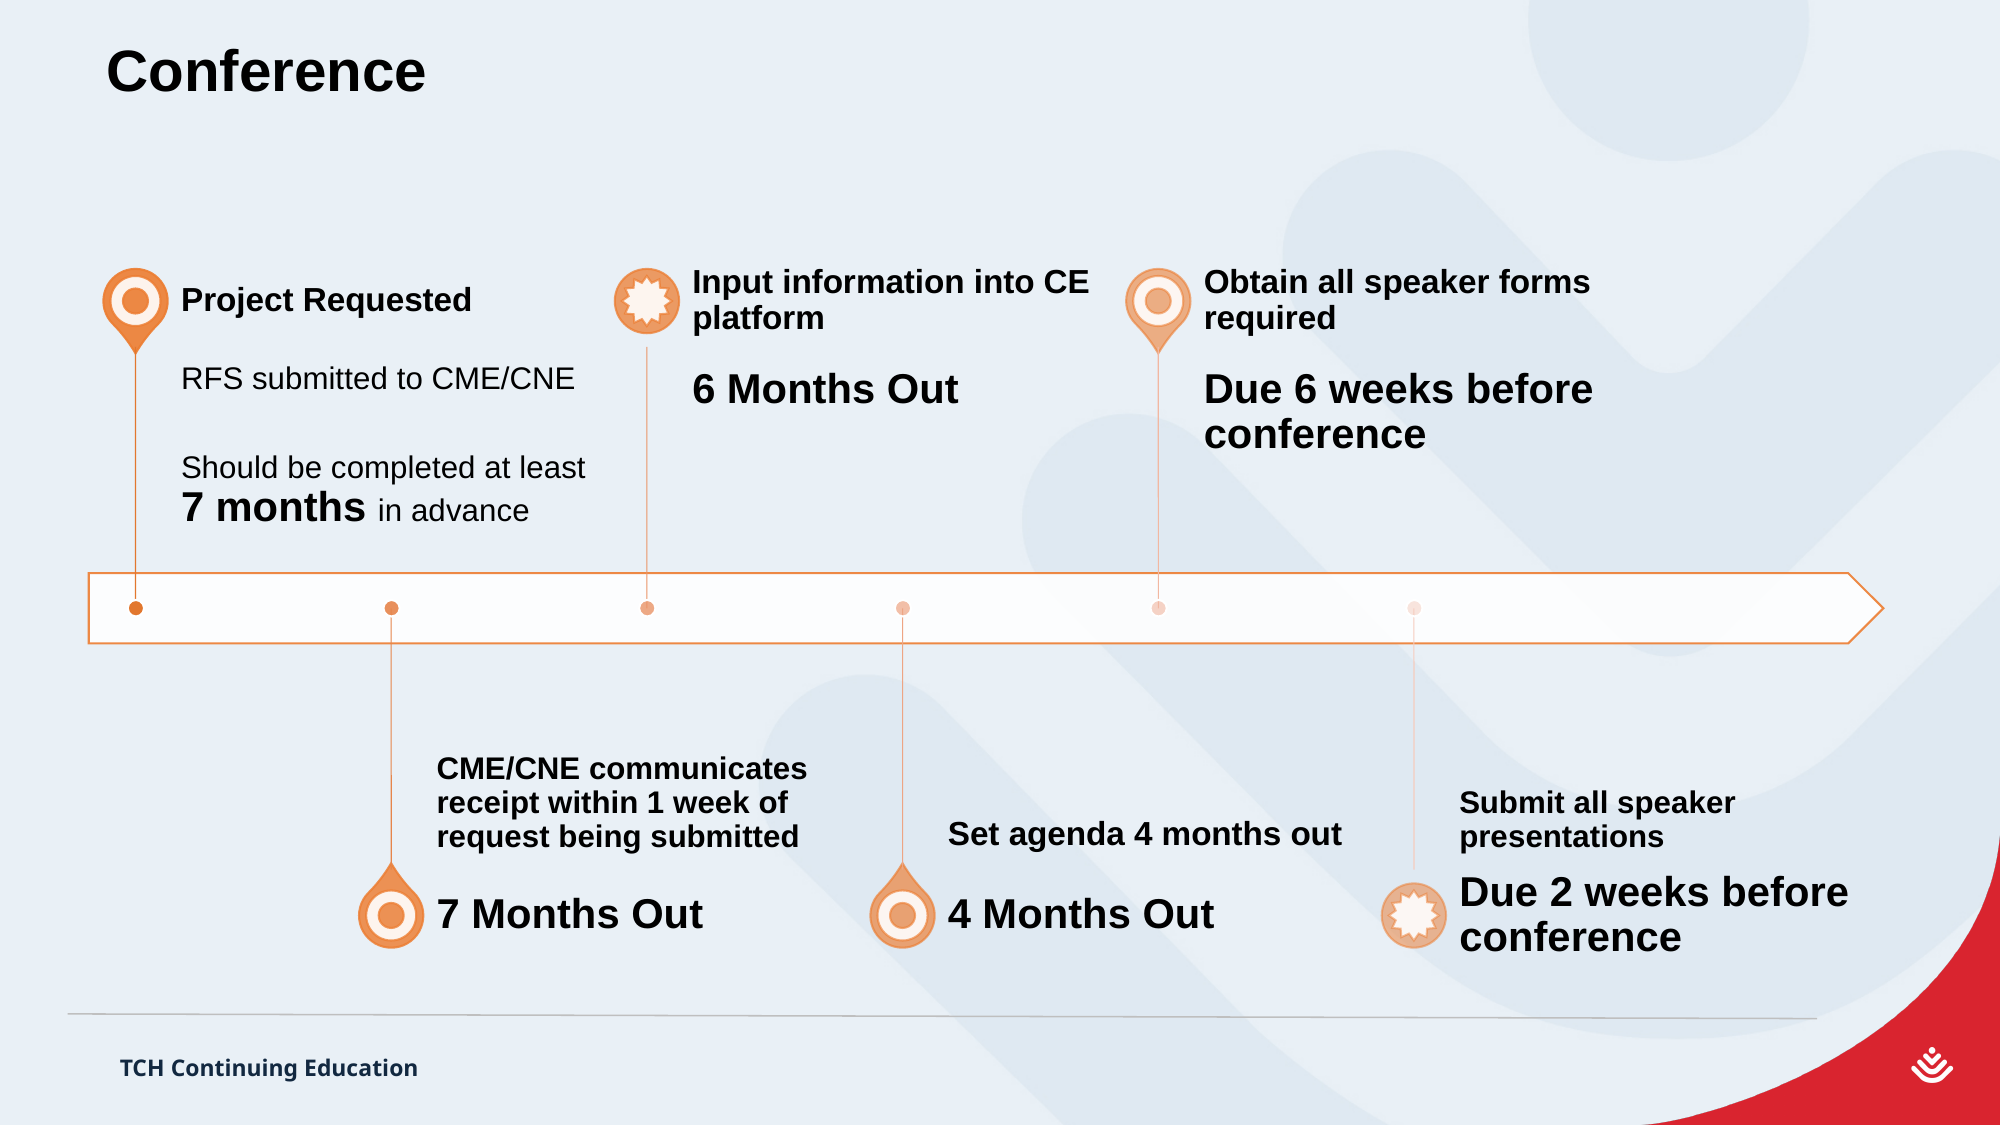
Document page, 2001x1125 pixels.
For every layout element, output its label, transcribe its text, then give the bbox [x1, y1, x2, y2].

list Conference [91, 33, 1519, 116]
list TCH Continuing Education [104, 1050, 851, 1094]
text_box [88, 166, 1884, 1050]
picture [0, 0, 2000, 1125]
